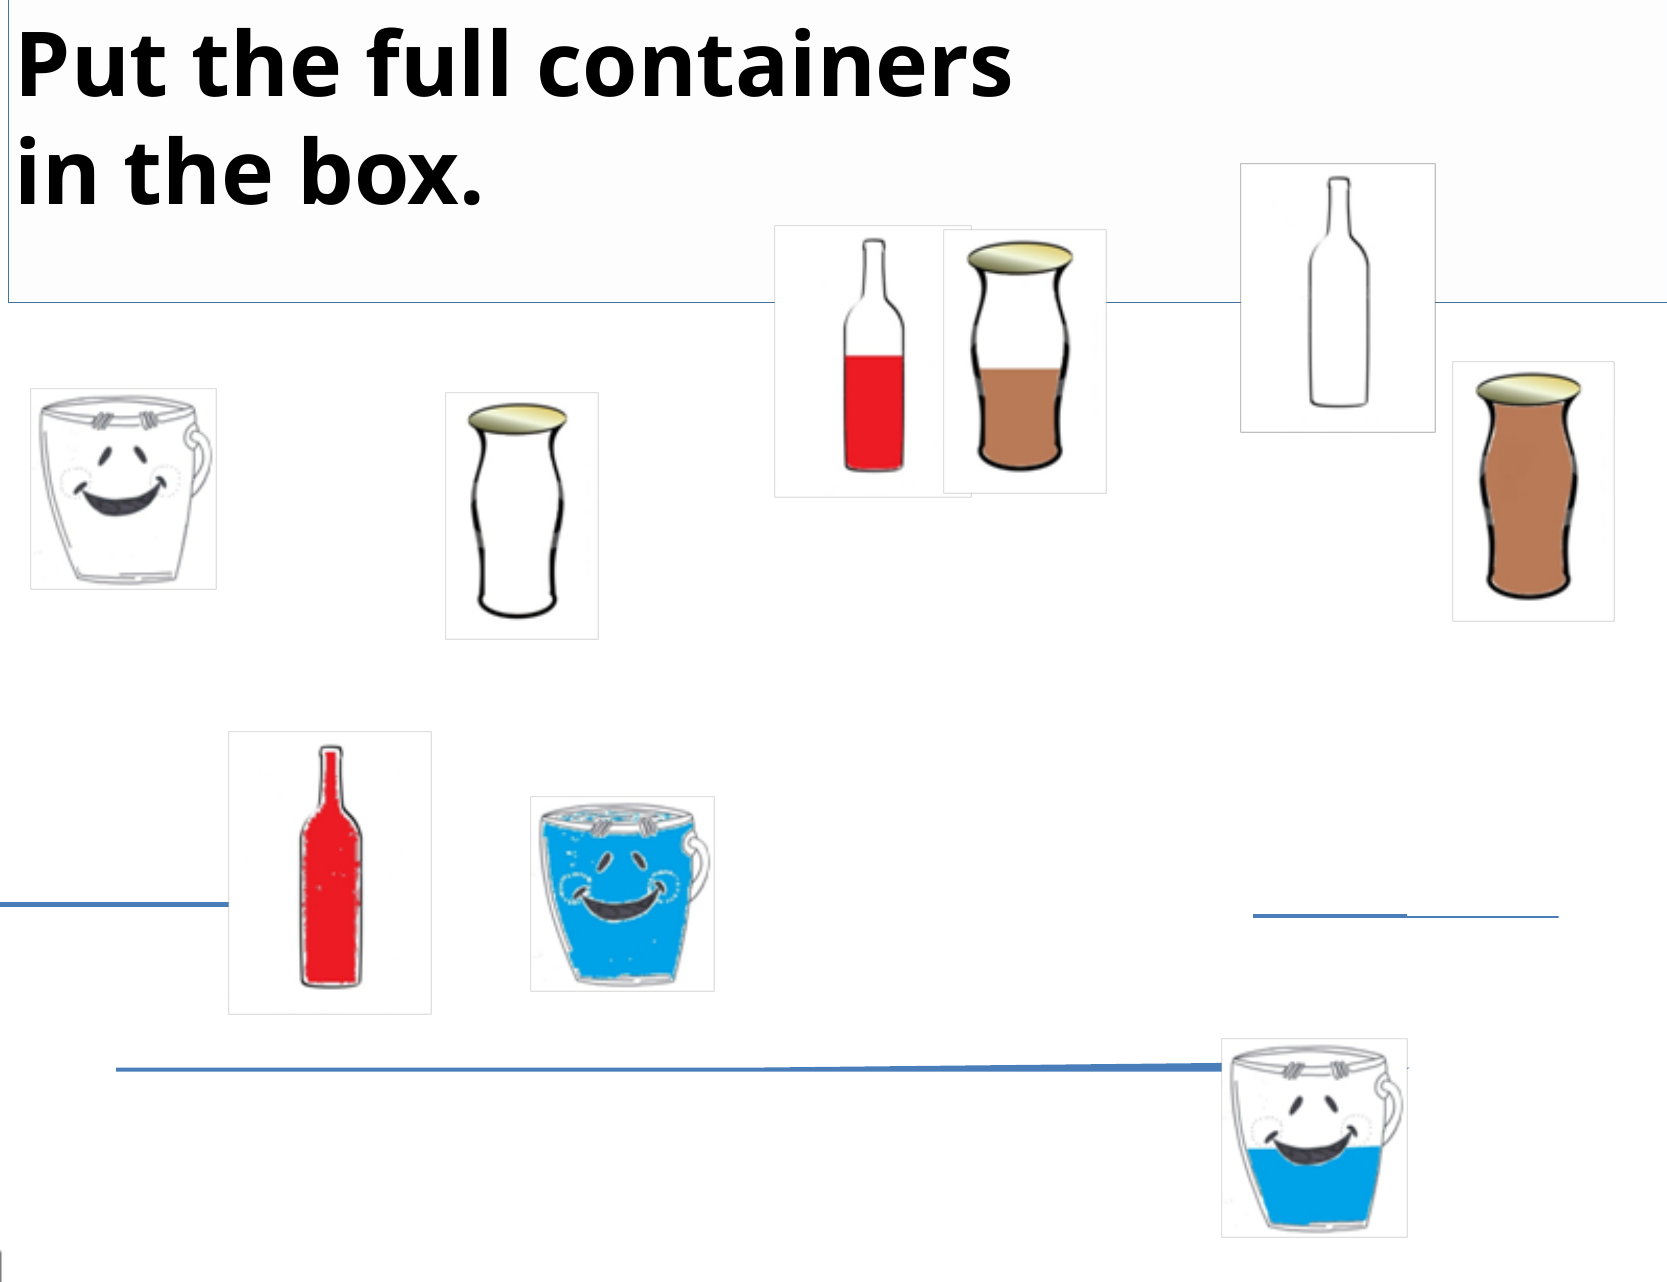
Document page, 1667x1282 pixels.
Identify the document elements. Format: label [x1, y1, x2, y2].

text_box [0, 903, 1559, 1077]
picture [0, 162, 1667, 1282]
text_box [0, 0, 1667, 303]
